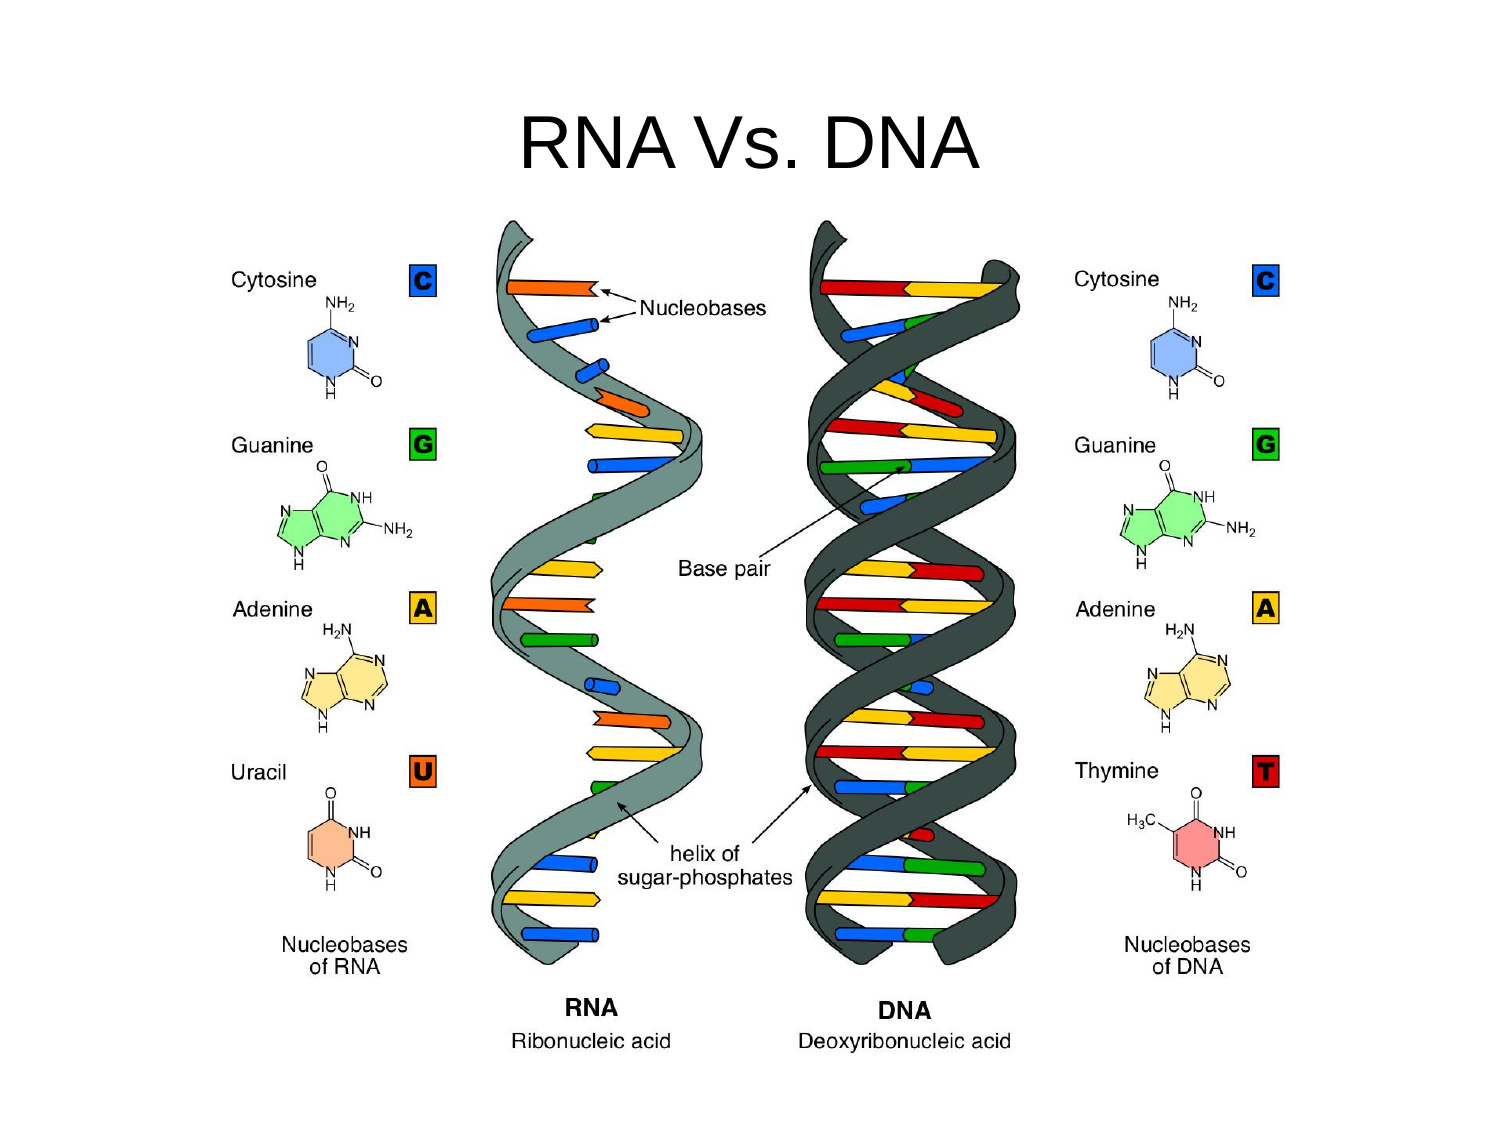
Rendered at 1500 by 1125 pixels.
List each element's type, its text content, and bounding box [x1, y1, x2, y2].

picture [218, 206, 1293, 1067]
title RNA Vs. DNA [75, 45, 1425, 233]
